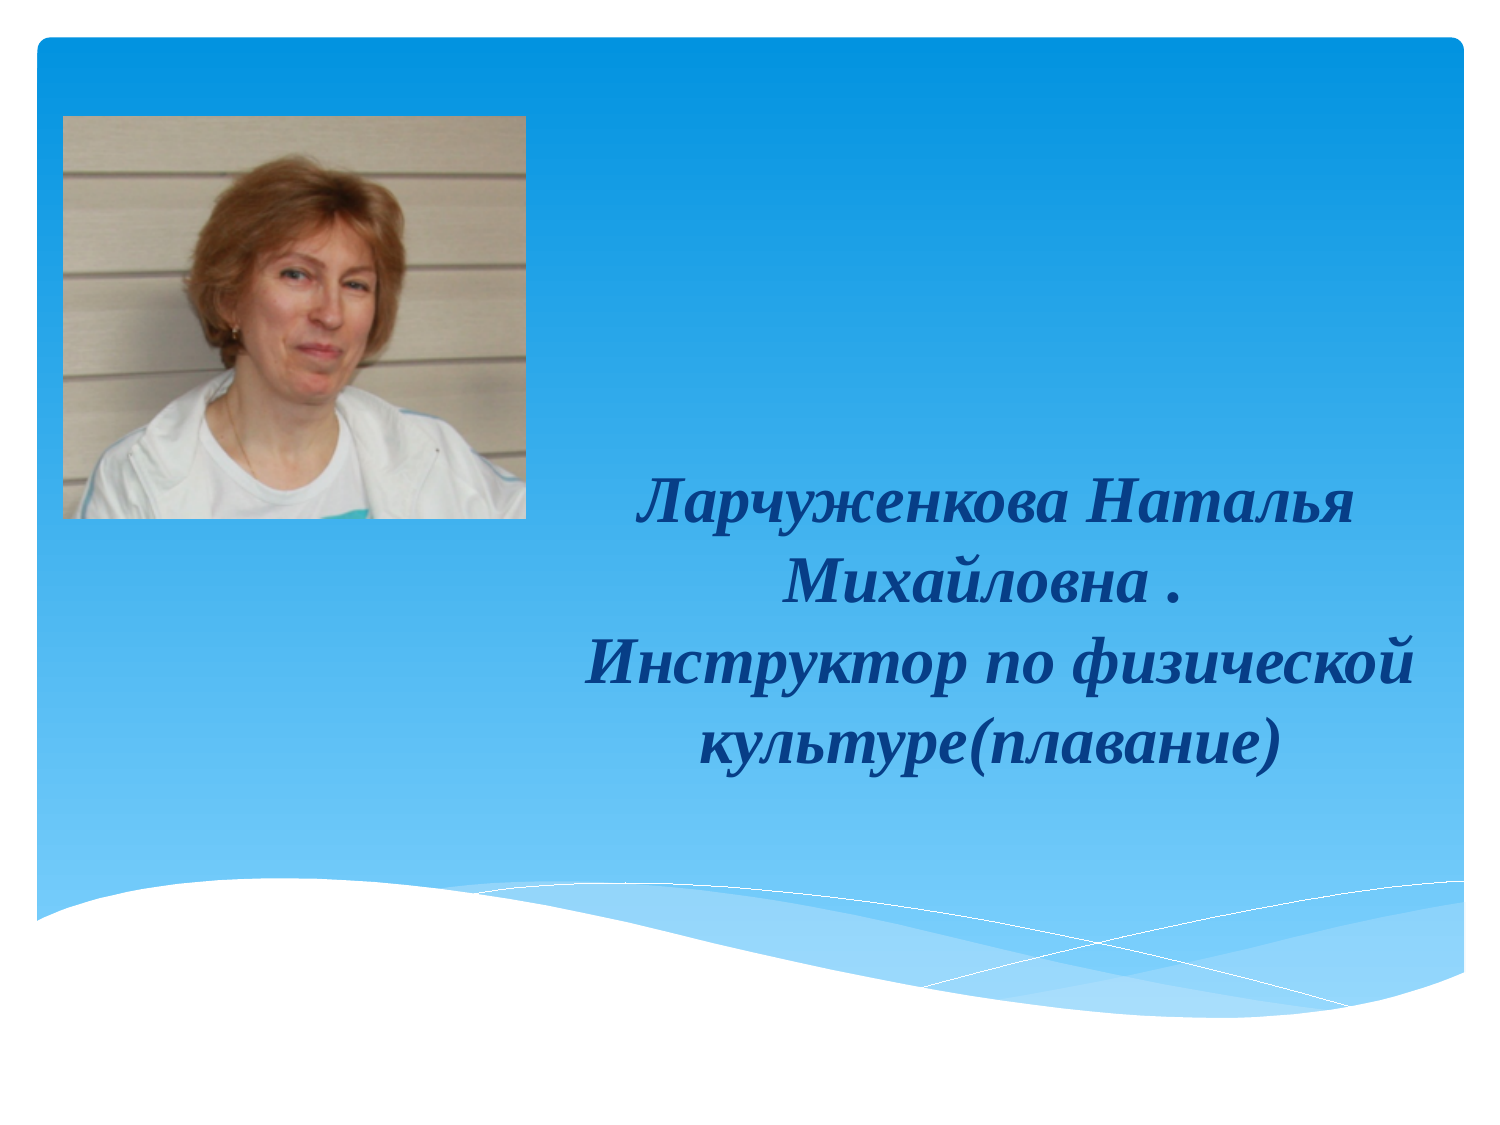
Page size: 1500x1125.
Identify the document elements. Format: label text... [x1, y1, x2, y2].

picture [63, 117, 526, 519]
title Ларчуженкова Наталья Михайловна . Инструктор по физической культуре(плавание) [525, 302, 1460, 1059]
